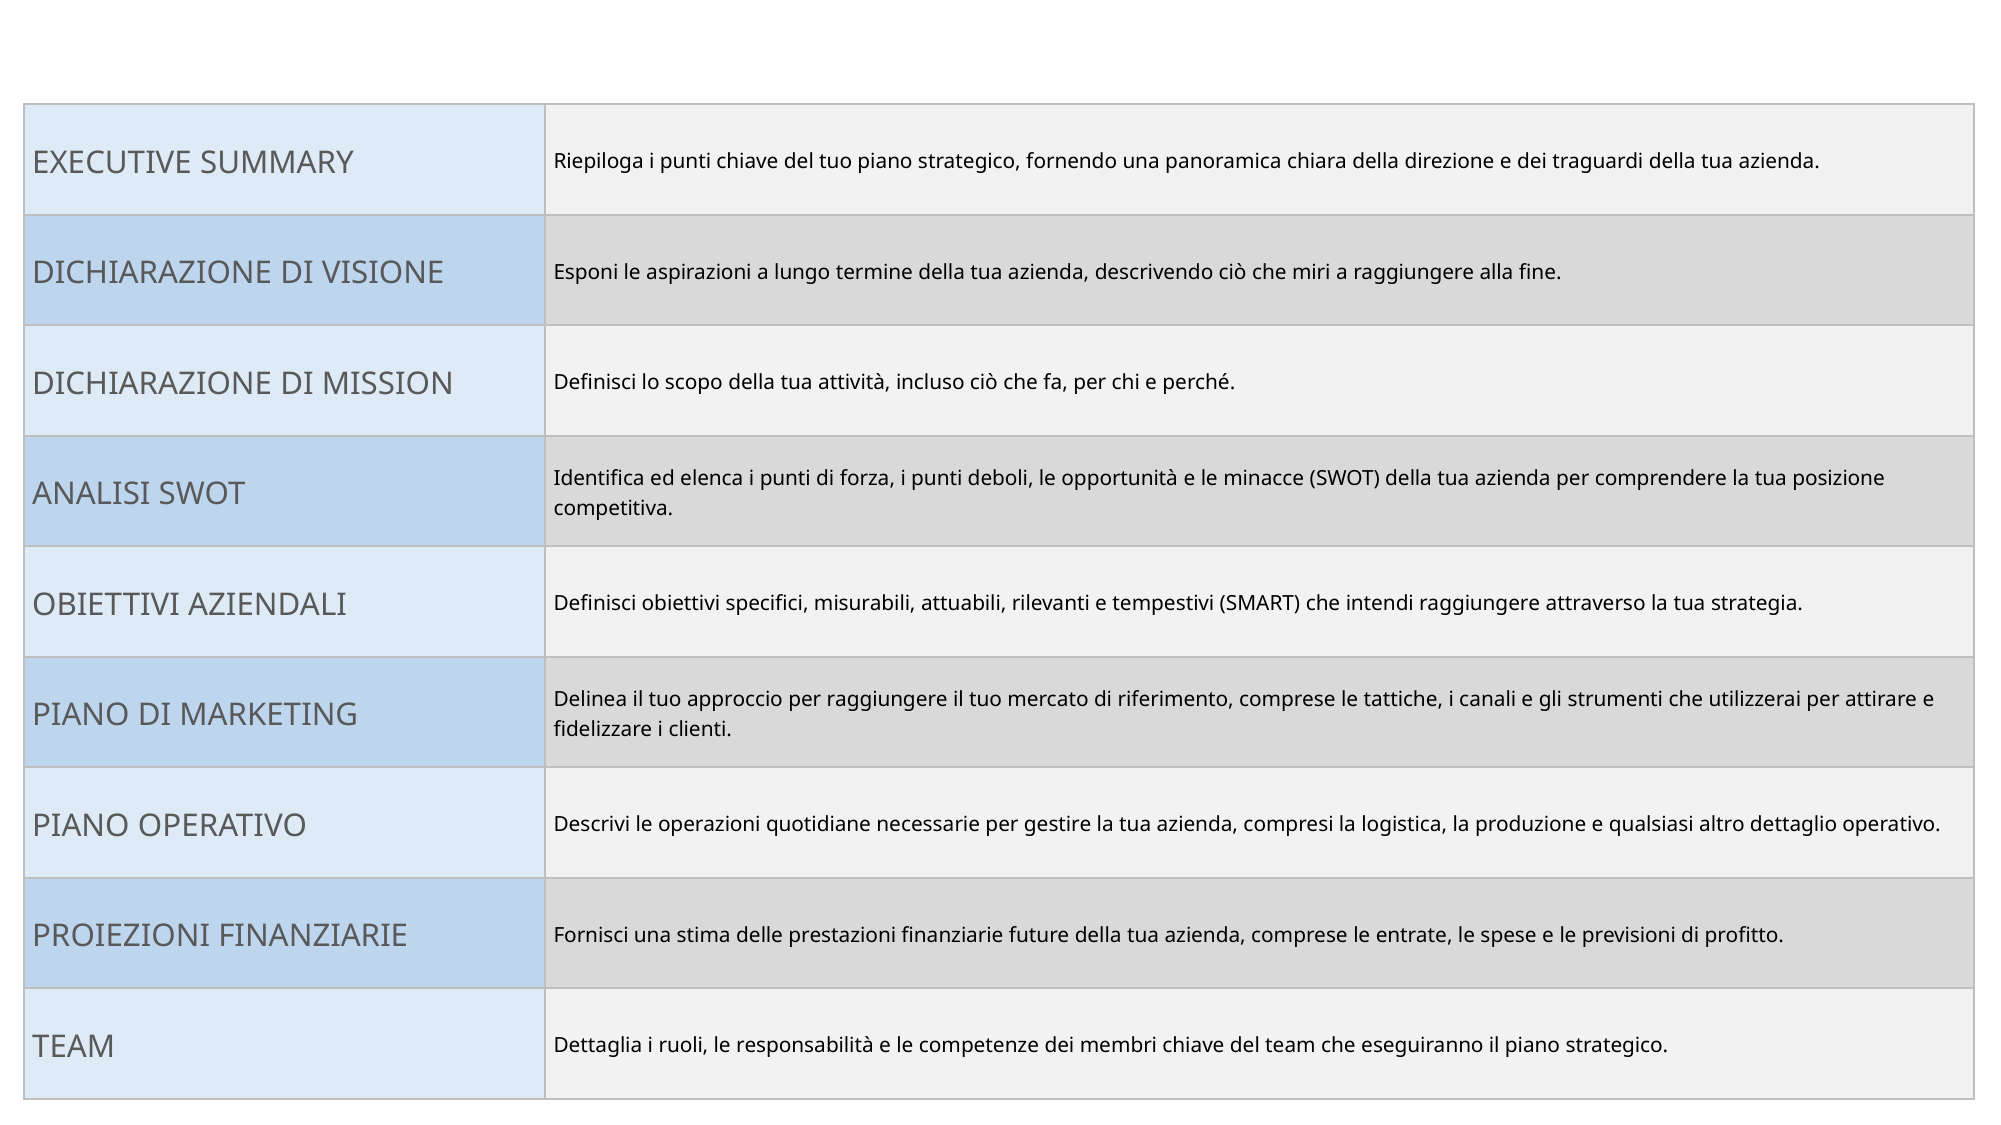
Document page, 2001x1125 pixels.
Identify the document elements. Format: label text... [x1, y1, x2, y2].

table_cell PIANO OPERATIVO [25, 768, 544, 877]
table_cell OBIETTIVI AZIENDALI [25, 547, 544, 656]
table_cell Delinea il tuo approccio per raggiungere il tuo mercato di riferimento, comprese le tattiche, i canali e gli strumenti che utilizzerai per attirare e fidelizzare i clienti. [546, 658, 1973, 766]
table_cell Identifica ed elenca i punti di forza, i punti deboli, le opportunità e le minacce (SWOT) della tua azienda per comprendere la tua posizione competitiva. [546, 437, 1973, 545]
table_header Riepiloga i punti chiave del tuo piano strategico, fornendo una panoramica chiara della direzione e dei traguardi della tua azienda. [546, 105, 1973, 214]
table_cell Dettaglia i ruoli, le responsabilità e le competenze dei membri chiave del team che eseguiranno il piano strategico. [546, 989, 1973, 1098]
table_cell PIANO DI MARKETING [25, 658, 544, 766]
table_cell DICHIARAZIONE DI VISIONE [25, 216, 544, 324]
table_cell DICHIARAZIONE DI MISSION [25, 326, 544, 435]
table_cell Fornisci una stima delle prestazioni finanziarie future della tua azienda, comprese le entrate, le spese e le previsioni di profitto. [546, 879, 1973, 987]
table_cell ANALISI SWOT [25, 437, 544, 545]
table_cell Definisci obiettivi specifici, misurabili, attuabili, rilevanti e tempestivi (SMART) che intendi raggiungere attraverso la tua strategia. [546, 547, 1973, 656]
table_cell Esponi le aspirazioni a lungo termine della tua azienda, descrivendo ciò che miri a raggiungere alla fine. [546, 216, 1973, 324]
table_header EXECUTIVE SUMMARY [25, 105, 544, 214]
table_cell TEAM [25, 989, 544, 1098]
table_cell Definisci lo scopo della tua attività, incluso ciò che fa, per chi e perché. [546, 326, 1973, 435]
table_cell PROIEZIONI FINANZIARIE [25, 879, 544, 987]
table_cell Descrivi le operazioni quotidiane necessarie per gestire la tua azienda, compresi la logistica, la produzione e qualsiasi altro dettaglio operativo. [546, 768, 1973, 877]
